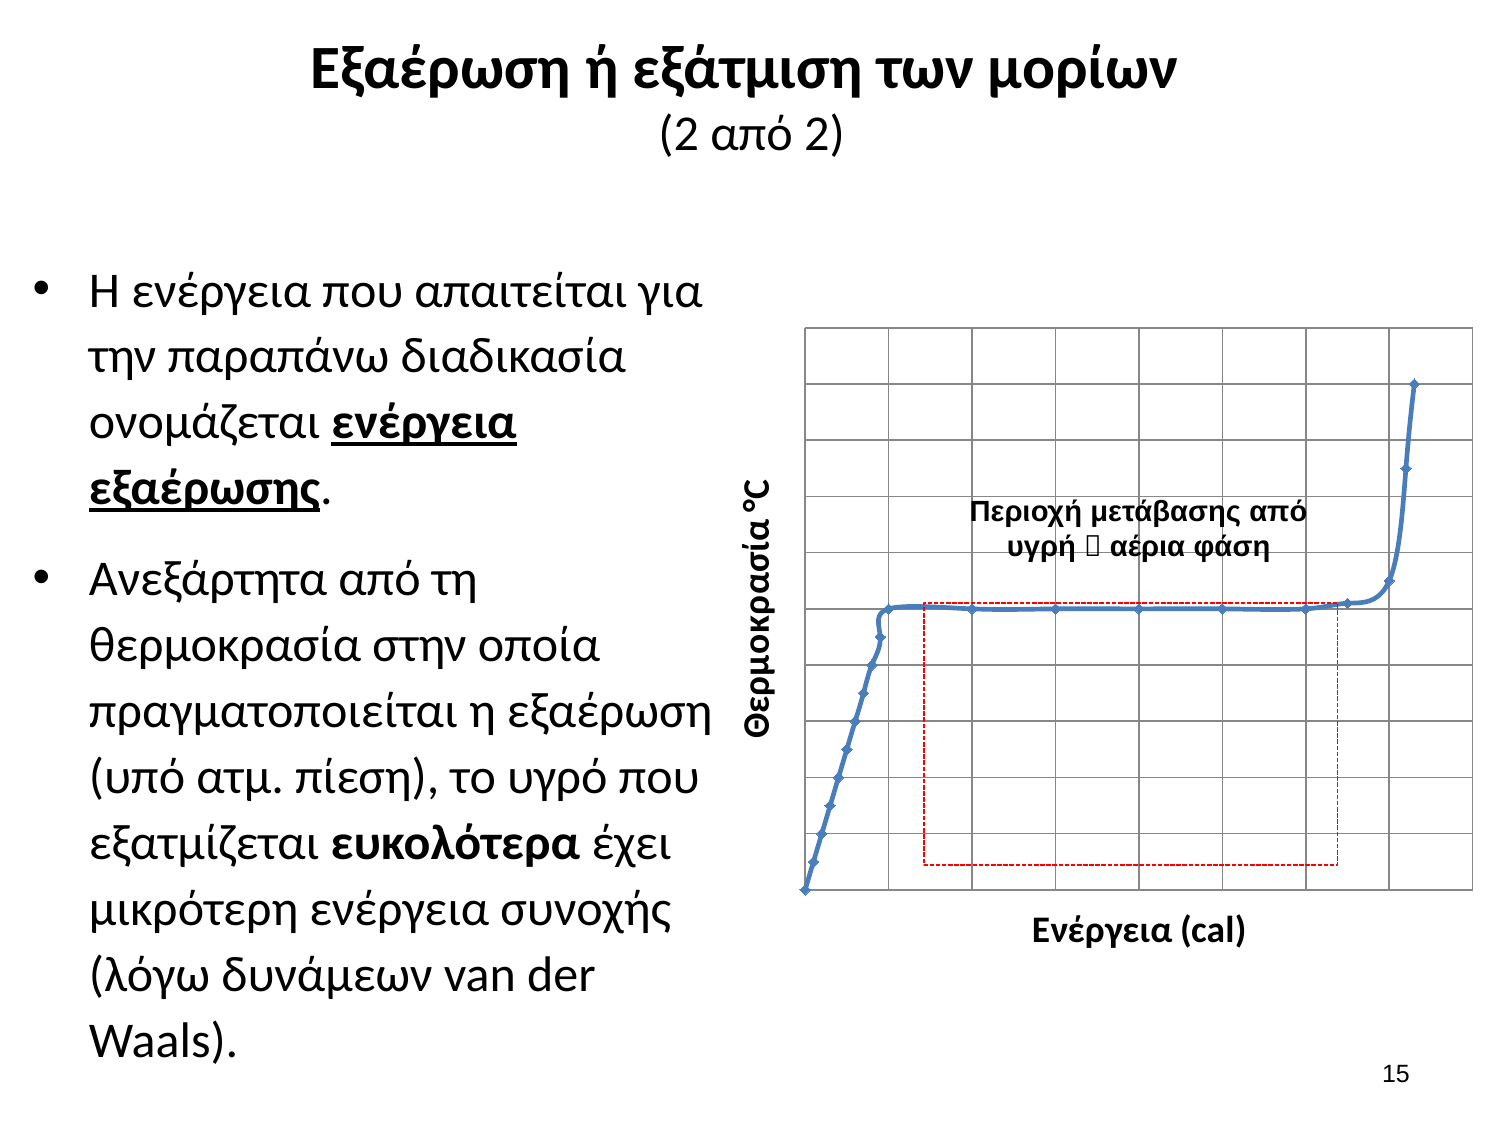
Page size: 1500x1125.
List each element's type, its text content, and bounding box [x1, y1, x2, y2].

slide_number 14 [1074, 1042, 1425, 1103]
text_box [702, 314, 1489, 989]
list Η ενέργεια που απαιτείται για την παραπάνω διαδικασία ονομάζεται ενέργεια εξαέρωσης. Ανεξάρτητα από τη θερμοκρασία στην οποία πραγματοποιείται η εξαέρωση (υπό ατμ. πίεση), το υγρό που εξατμίζεται ευκολότερα έχει μικρότερη ενέργεια συνοχής (λόγω δυνάμεων van der Waals). [17, 243, 733, 1095]
title Εξαέρωση ή εξάτμιση των μορίων (2 από 2) [76, 19, 1427, 169]
